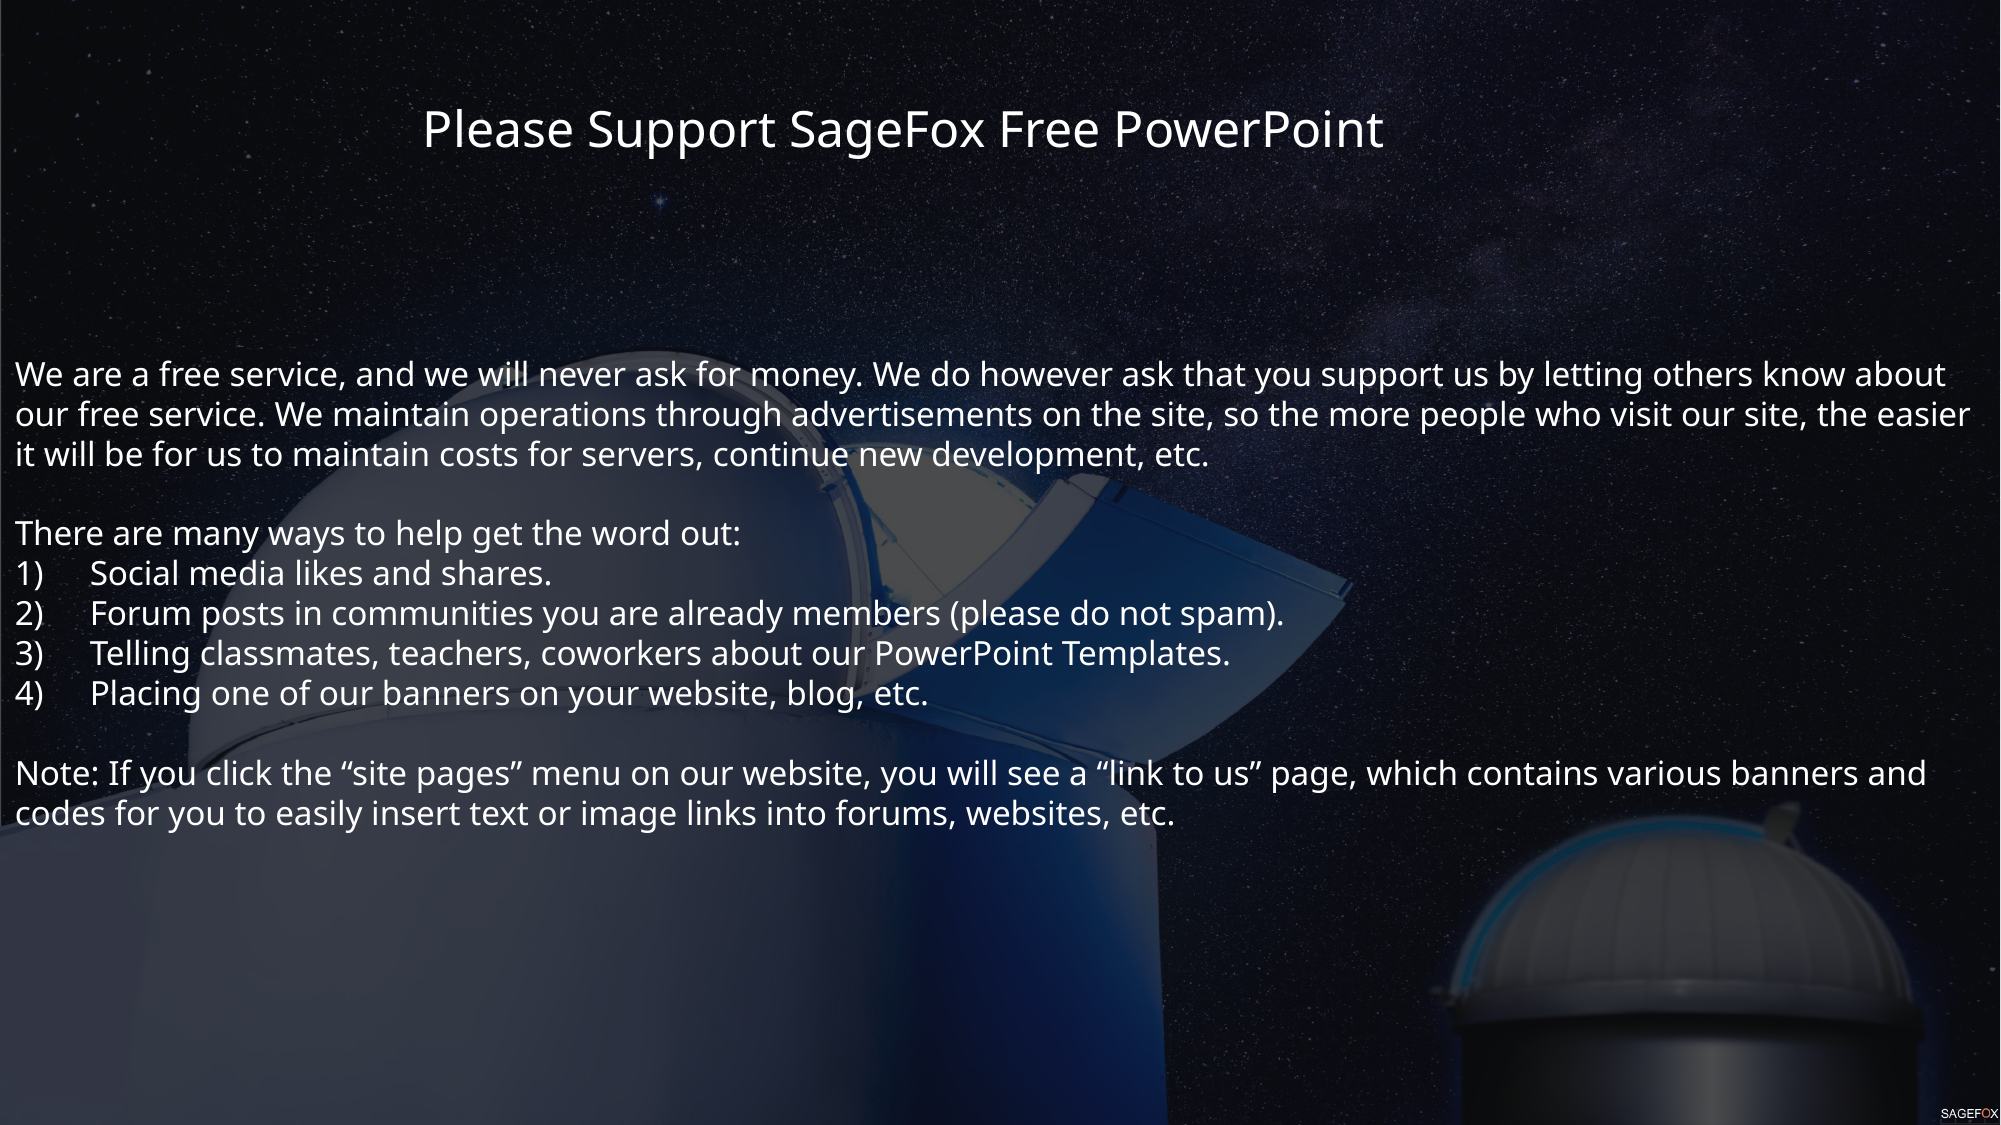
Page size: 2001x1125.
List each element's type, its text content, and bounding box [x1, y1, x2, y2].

title Please Support SageFox Free PowerPoint [363, 72, 1444, 190]
text_box We are a free service, and we will never ask for money. We do however ask that you support us by letting others know about our free service. We maintain operations through advertisements on the site, so the more people who visit our site, the easier it will be for us to maintain costs for servers, continue new development, etc. There are many ways to help get the word out: Social media likes and shares. Forum posts in communities you are already members (please do not spam). Telling classmates, teachers, coworkers about our PowerPoint Templates. Placing one of our banners on your website, blog, etc. Note: If you click the “site pages” menu on our website, you will see a “link to us” page, which contains various banners and codes for you to easily insert text or image links into forums, websites, etc. [0, 0, 2000, 1125]
